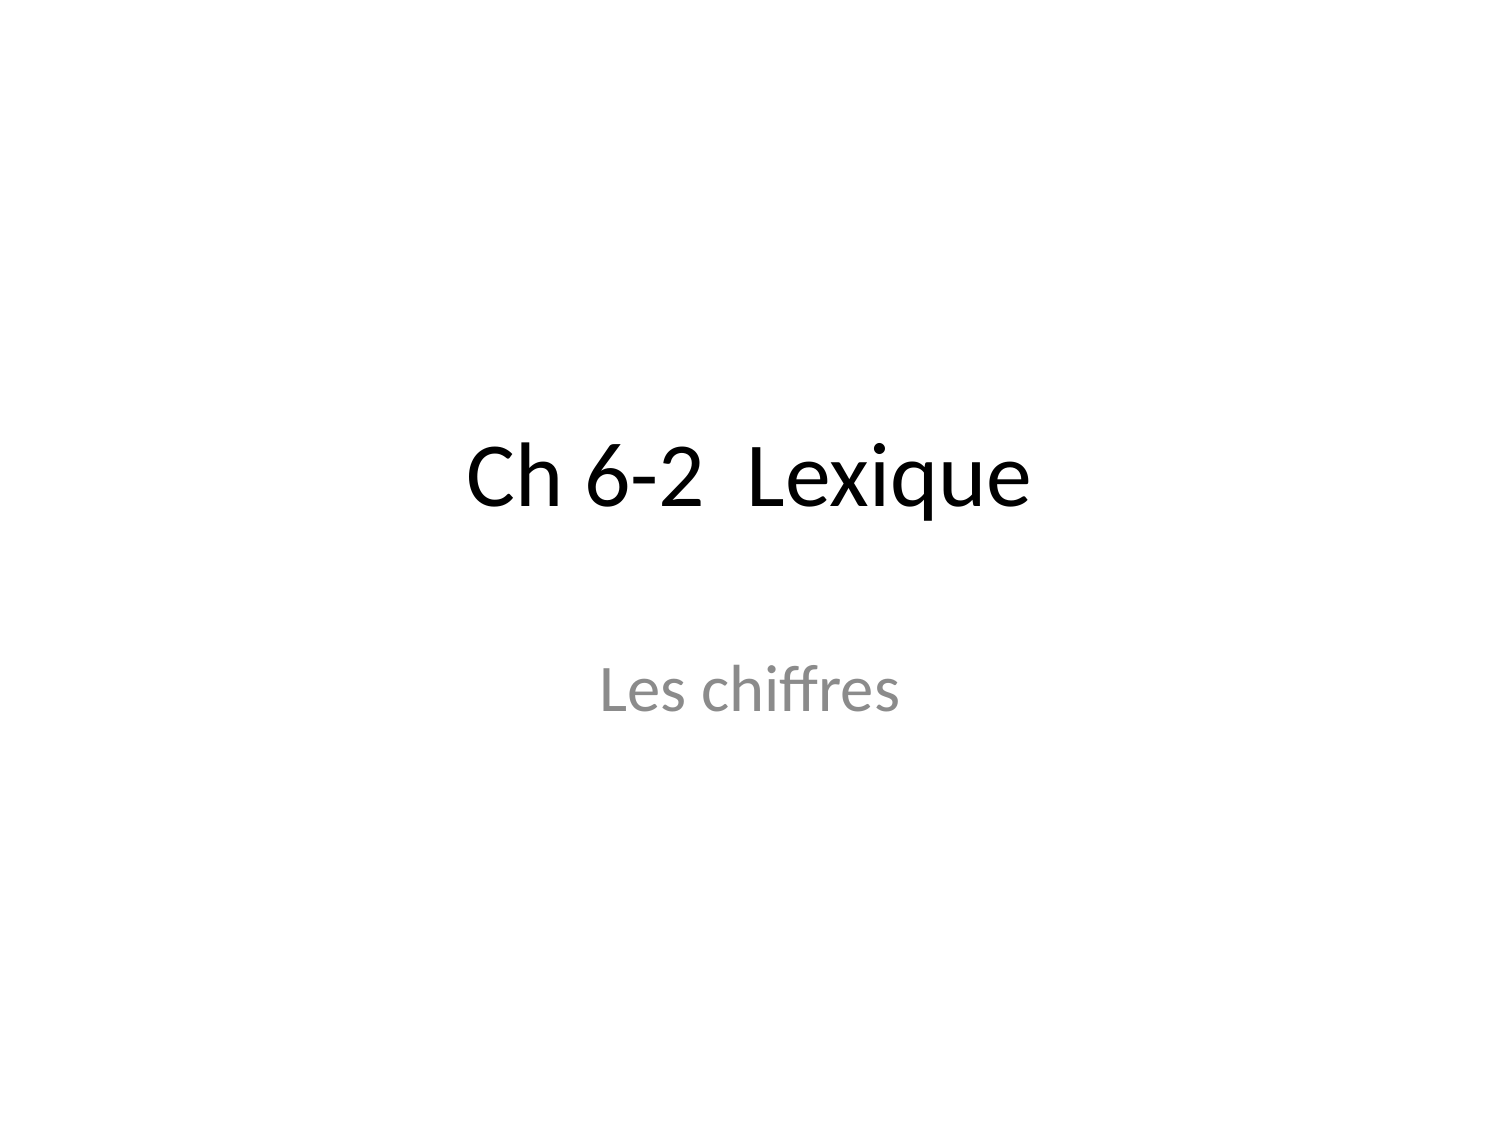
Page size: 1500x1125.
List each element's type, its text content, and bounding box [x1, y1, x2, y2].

title Ch 6-2 Lexique [112, 349, 1388, 591]
subtitle Les chiffres [225, 637, 1275, 925]
